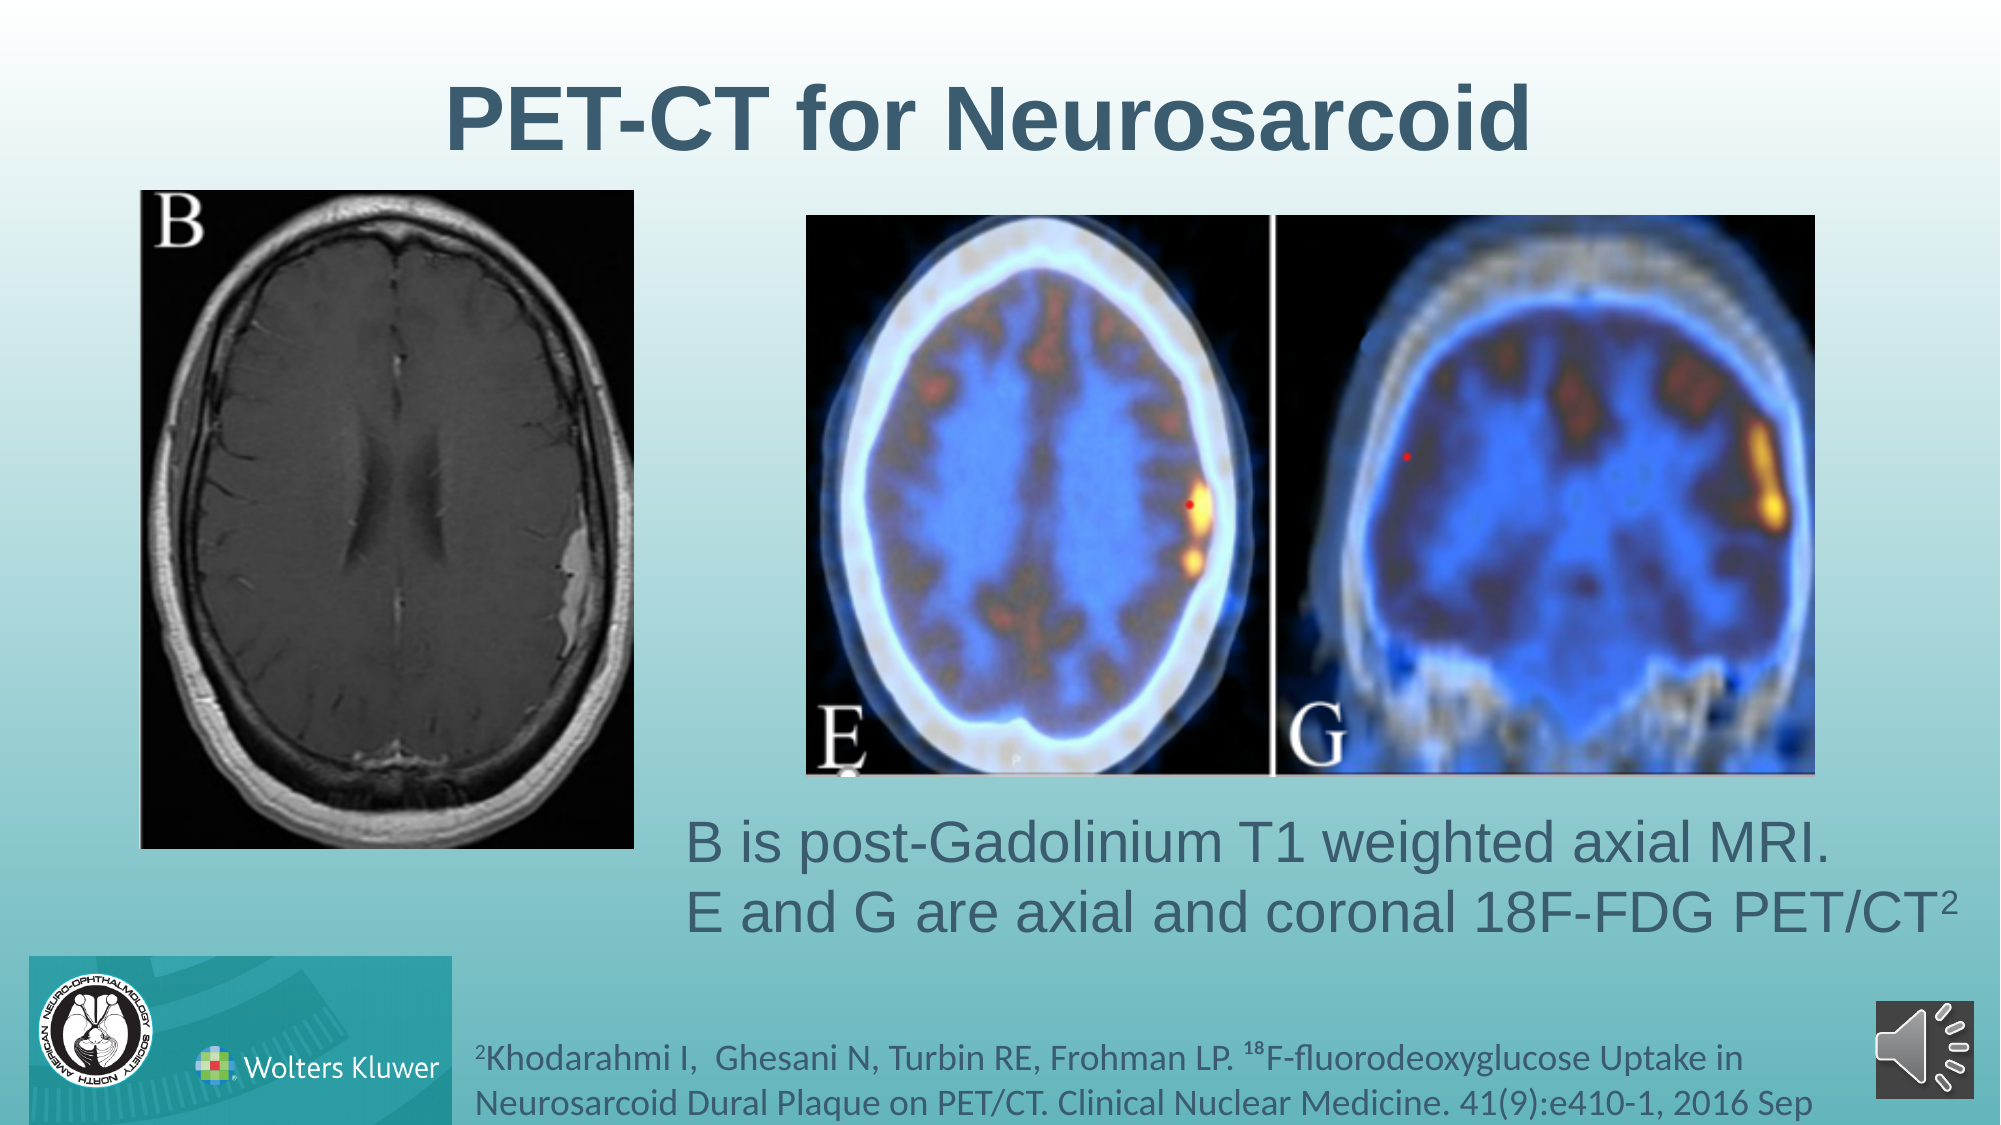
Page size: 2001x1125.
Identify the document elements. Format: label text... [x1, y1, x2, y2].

text_box 2Khodarahmi I, Ghesani N, Turbin RE, Frohman LP. ¹⁸F-fluorodeoxyglucose Uptake in Neurosarcoid Dural Plaque on PET/CT. Clinical Nuclear Medicine. 41(9):e410-1, 2016 Sep [460, 1025, 1894, 1125]
title PET-CT for Neurosarcoid [127, 11, 1853, 230]
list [806, 215, 1815, 777]
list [139, 190, 634, 849]
text_box B is post-Gadolinium T1 weighted axial MRI. E and G are axial and coronal 18F-FDG PET/CT2 [670, 796, 2000, 952]
picture [1874, 999, 1975, 1100]
picture [29, 956, 452, 1125]
